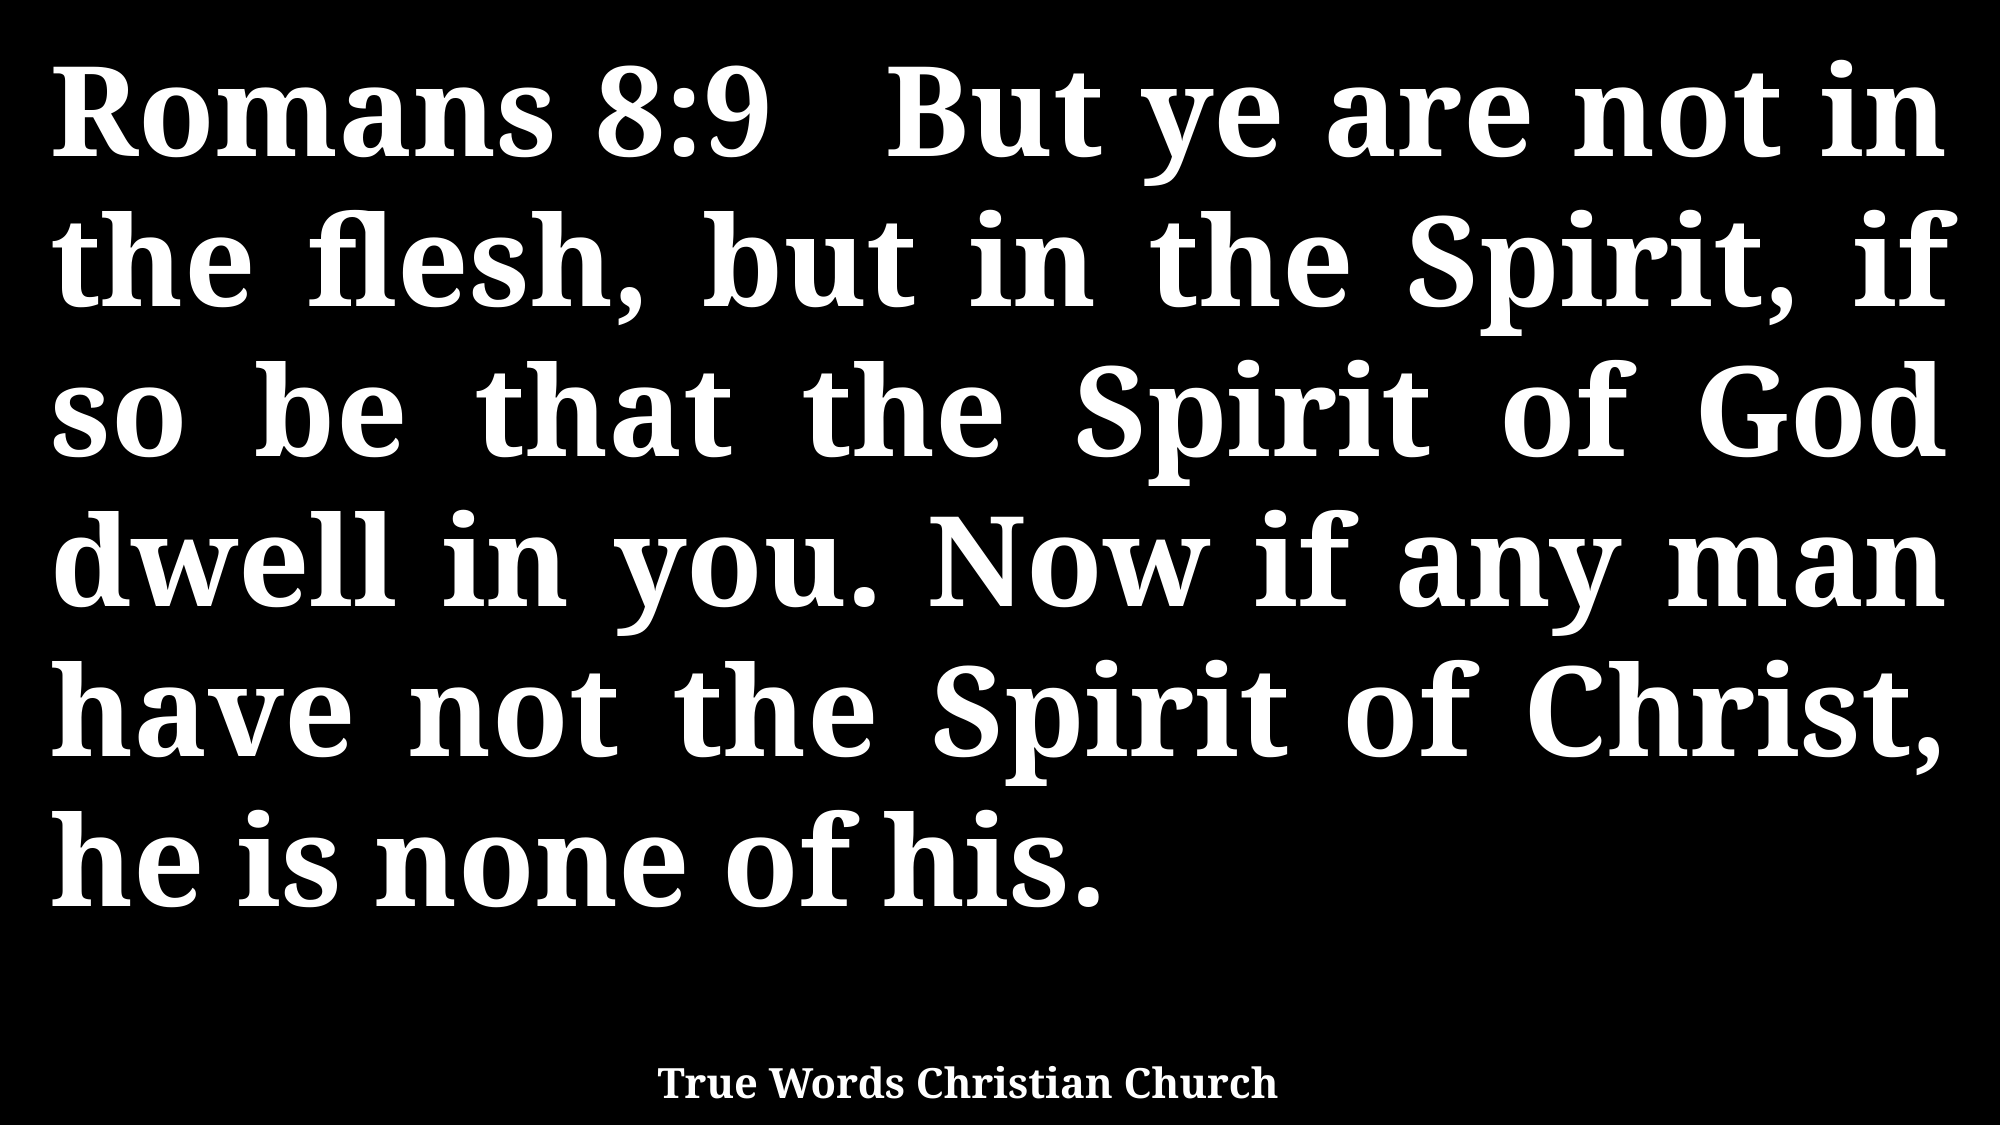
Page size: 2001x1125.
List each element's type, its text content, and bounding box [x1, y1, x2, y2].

text_box Romans 8:9 But ye are not in the flesh, but in the Spirit, if so be that the Spirit of God dwell in you. Now if any man have not the Spirit of Christ, he is none of his. [35, 24, 1965, 939]
text_box True Words Christian Church [642, 1049, 1294, 1114]
